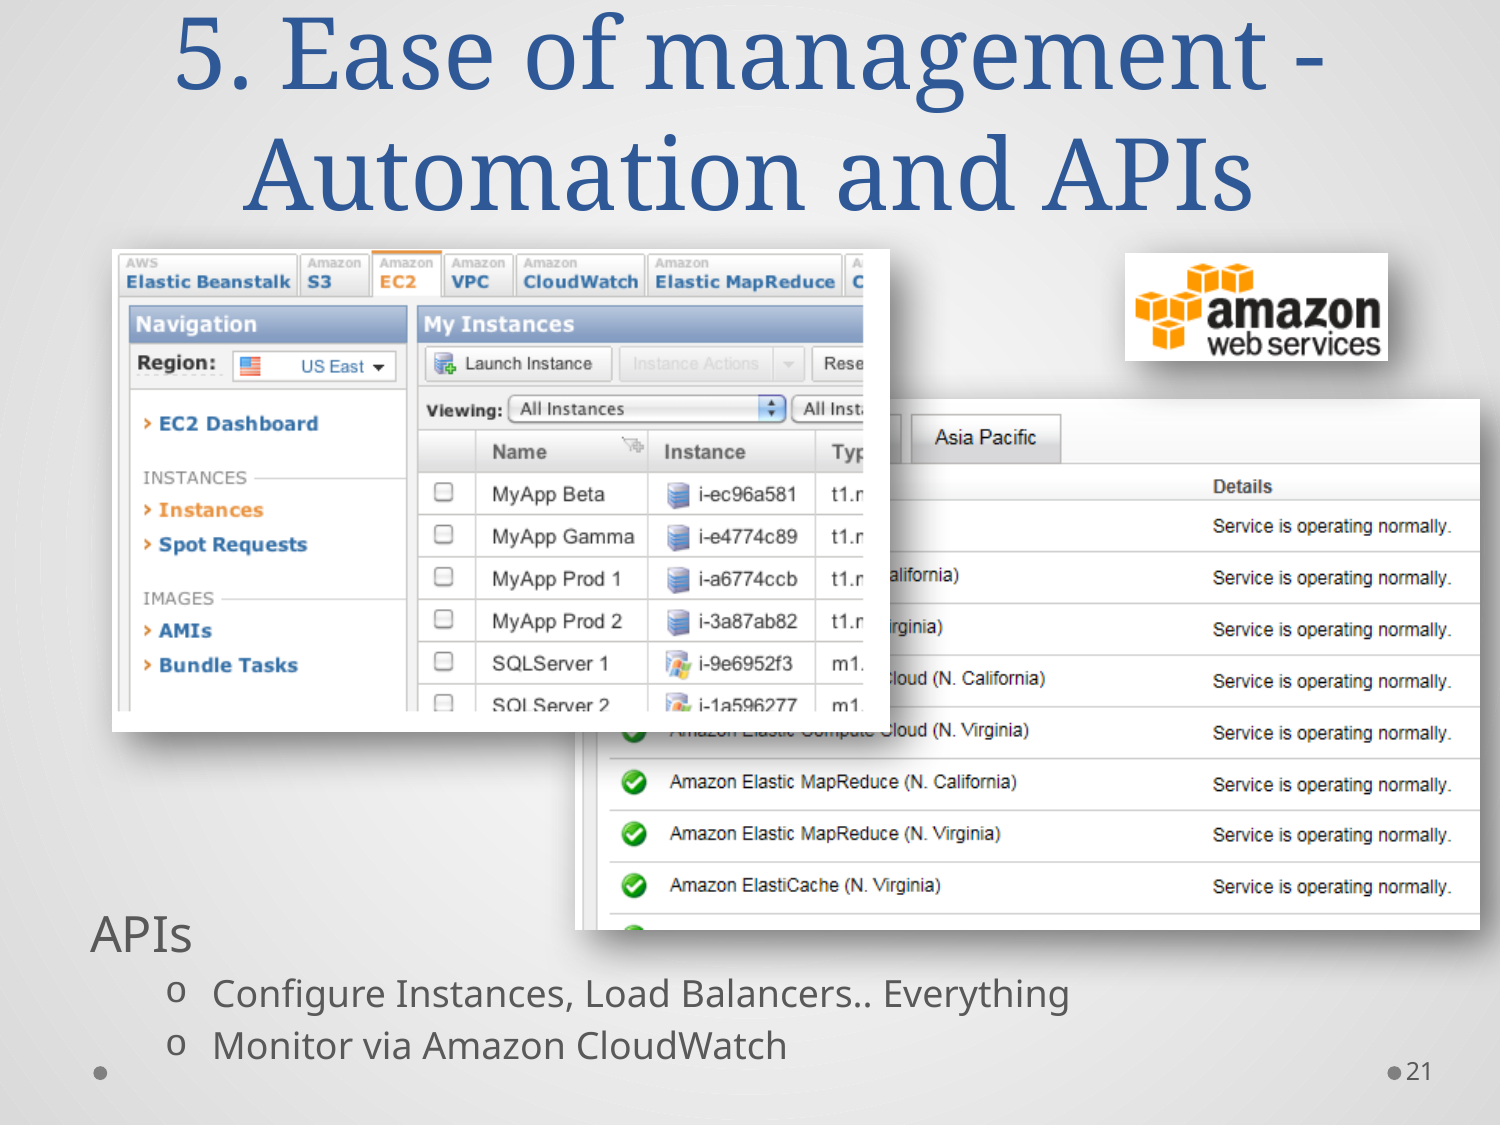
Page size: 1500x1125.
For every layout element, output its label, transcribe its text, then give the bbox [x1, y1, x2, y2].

list APIs Configure Instances, Load Balancers.. Everything Monitor via Amazon CloudWatch [75, 895, 1425, 1088]
picture [1124, 252, 1388, 362]
title 5. Ease of management - Automation and APIs [75, 12, 1425, 238]
slide_number 21 [1401, 1042, 1494, 1103]
picture [112, 249, 1480, 931]
